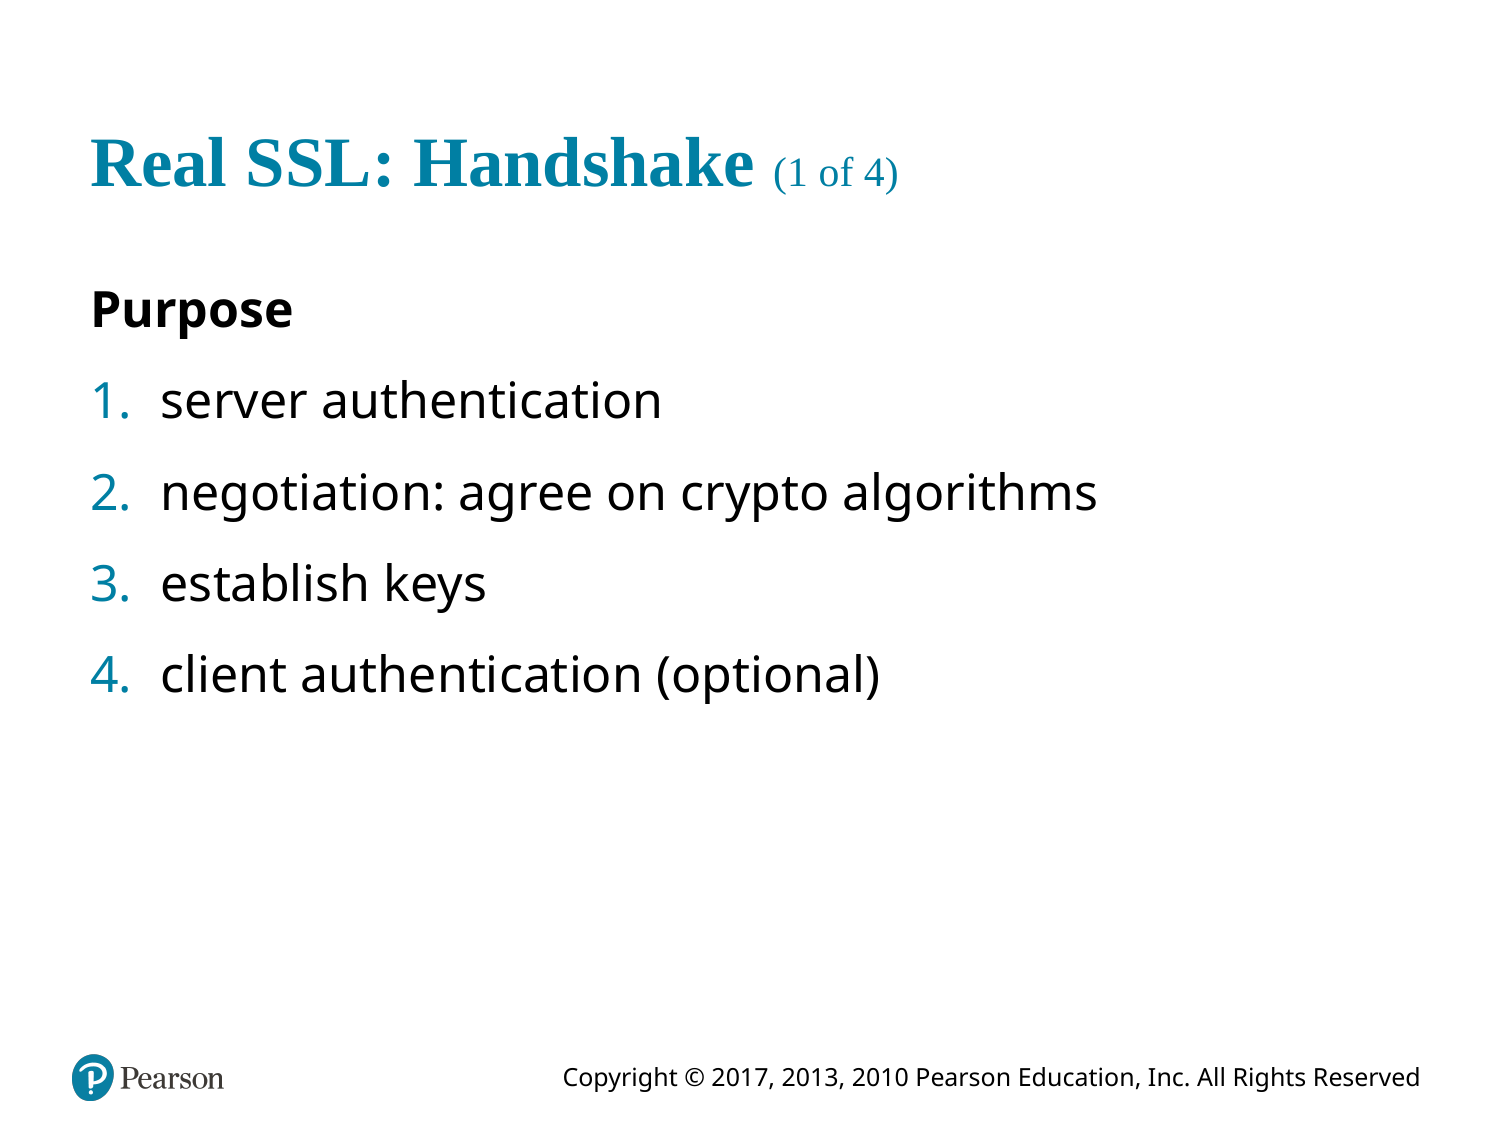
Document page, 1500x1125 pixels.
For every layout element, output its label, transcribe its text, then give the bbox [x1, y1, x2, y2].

picture [72, 1054, 88, 1070]
list Purpose server authentication negotiation: agree on crypto algorithms establish keys client authentication (optional) [75, 262, 1425, 931]
picture [72, 1087, 83, 1101]
picture [98, 1054, 224, 1101]
title Real S S L: Handshake (1 of 4) [75, 0, 1425, 216]
picture [80, 1063, 106, 1088]
